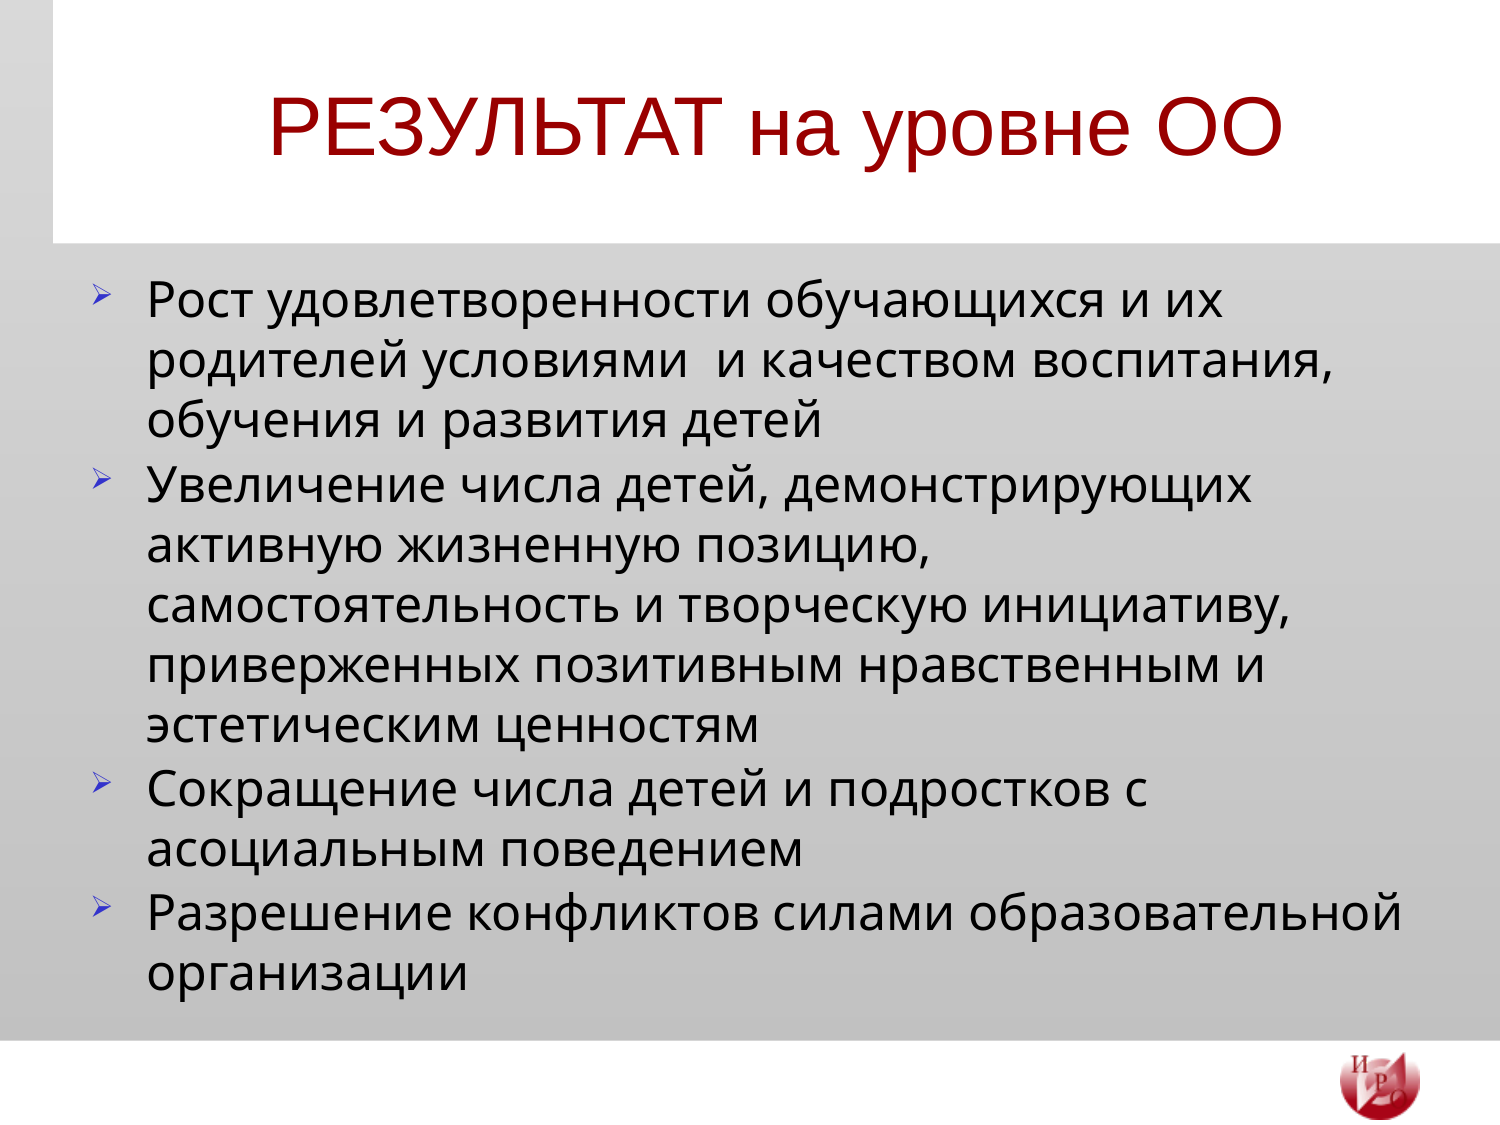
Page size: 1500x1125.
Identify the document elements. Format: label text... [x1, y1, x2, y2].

list Рост удовлетворенности обучающихся и их родителей условиями и качеством воспитания, обучения и развития детей Увеличение числа детей, демонстрирующих активную жизненную позицию, самостоятельность и творческую инициативу, приверженных позитивным нравственным и эстетическим ценностям Сокращение числа детей и подростков с асоциальным поведением Разрешение конфликтов силами образовательной организации [74, 196, 1426, 1048]
title РЕЗУЛЬТАТ на уровне ОО [53, 0, 1500, 244]
picture [1340, 1048, 1420, 1120]
